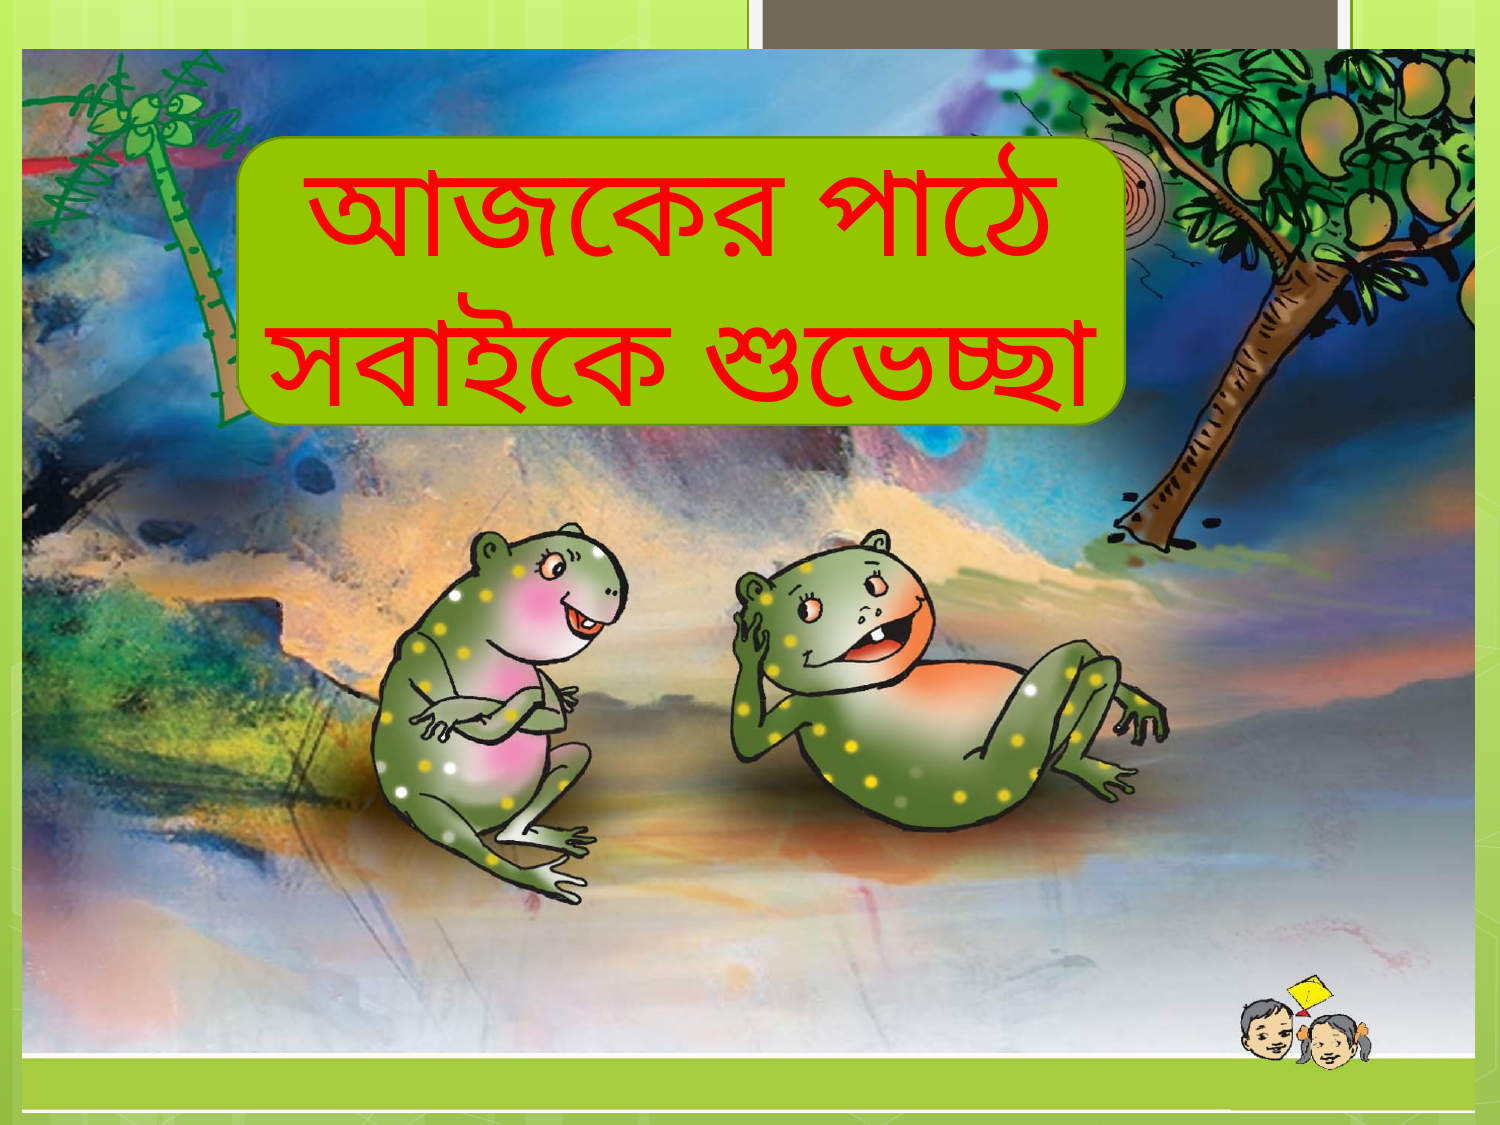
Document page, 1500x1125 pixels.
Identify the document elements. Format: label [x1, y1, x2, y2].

text_box [21, 49, 1476, 1113]
